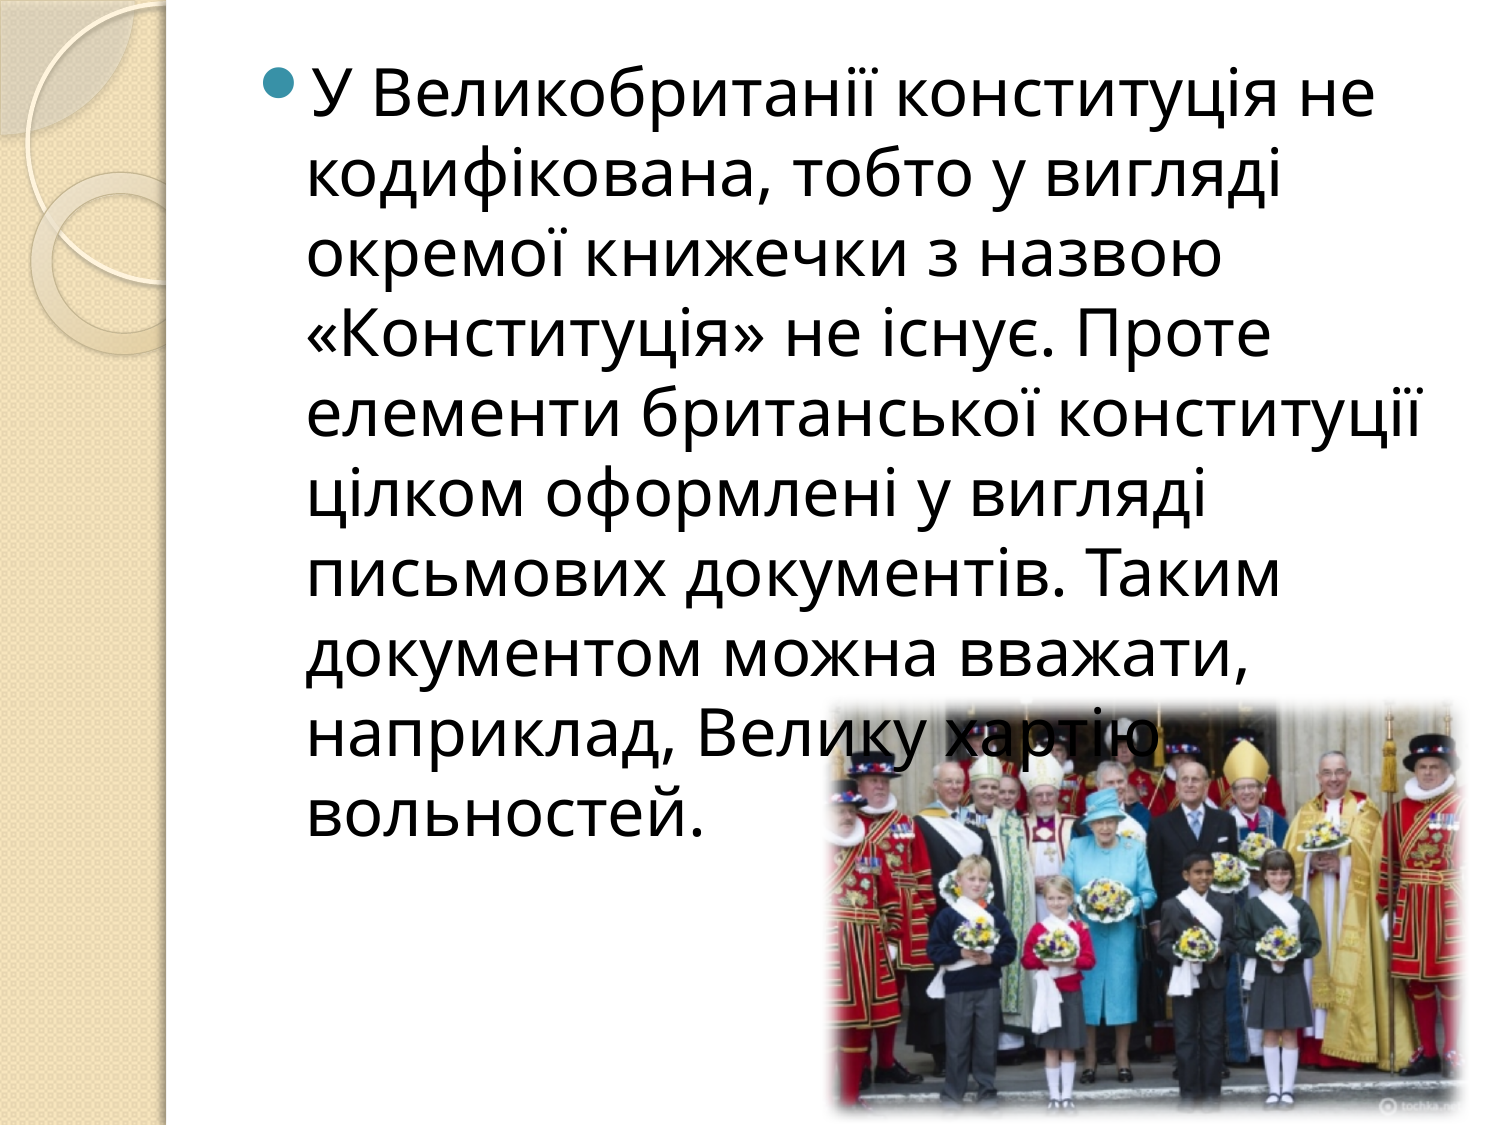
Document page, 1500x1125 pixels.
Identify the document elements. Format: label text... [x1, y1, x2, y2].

picture [820, 694, 1471, 1125]
list У Великобританії конституція не кодифікована, тобто у вигляді окремої книжечки з назвою «Конституція» не існує. Проте елементи британської конституції цілком оформлені у вигляді письмових документів. Таким документом можна вважати, наприклад, Велику хартію вольностей. [230, 42, 1461, 831]
